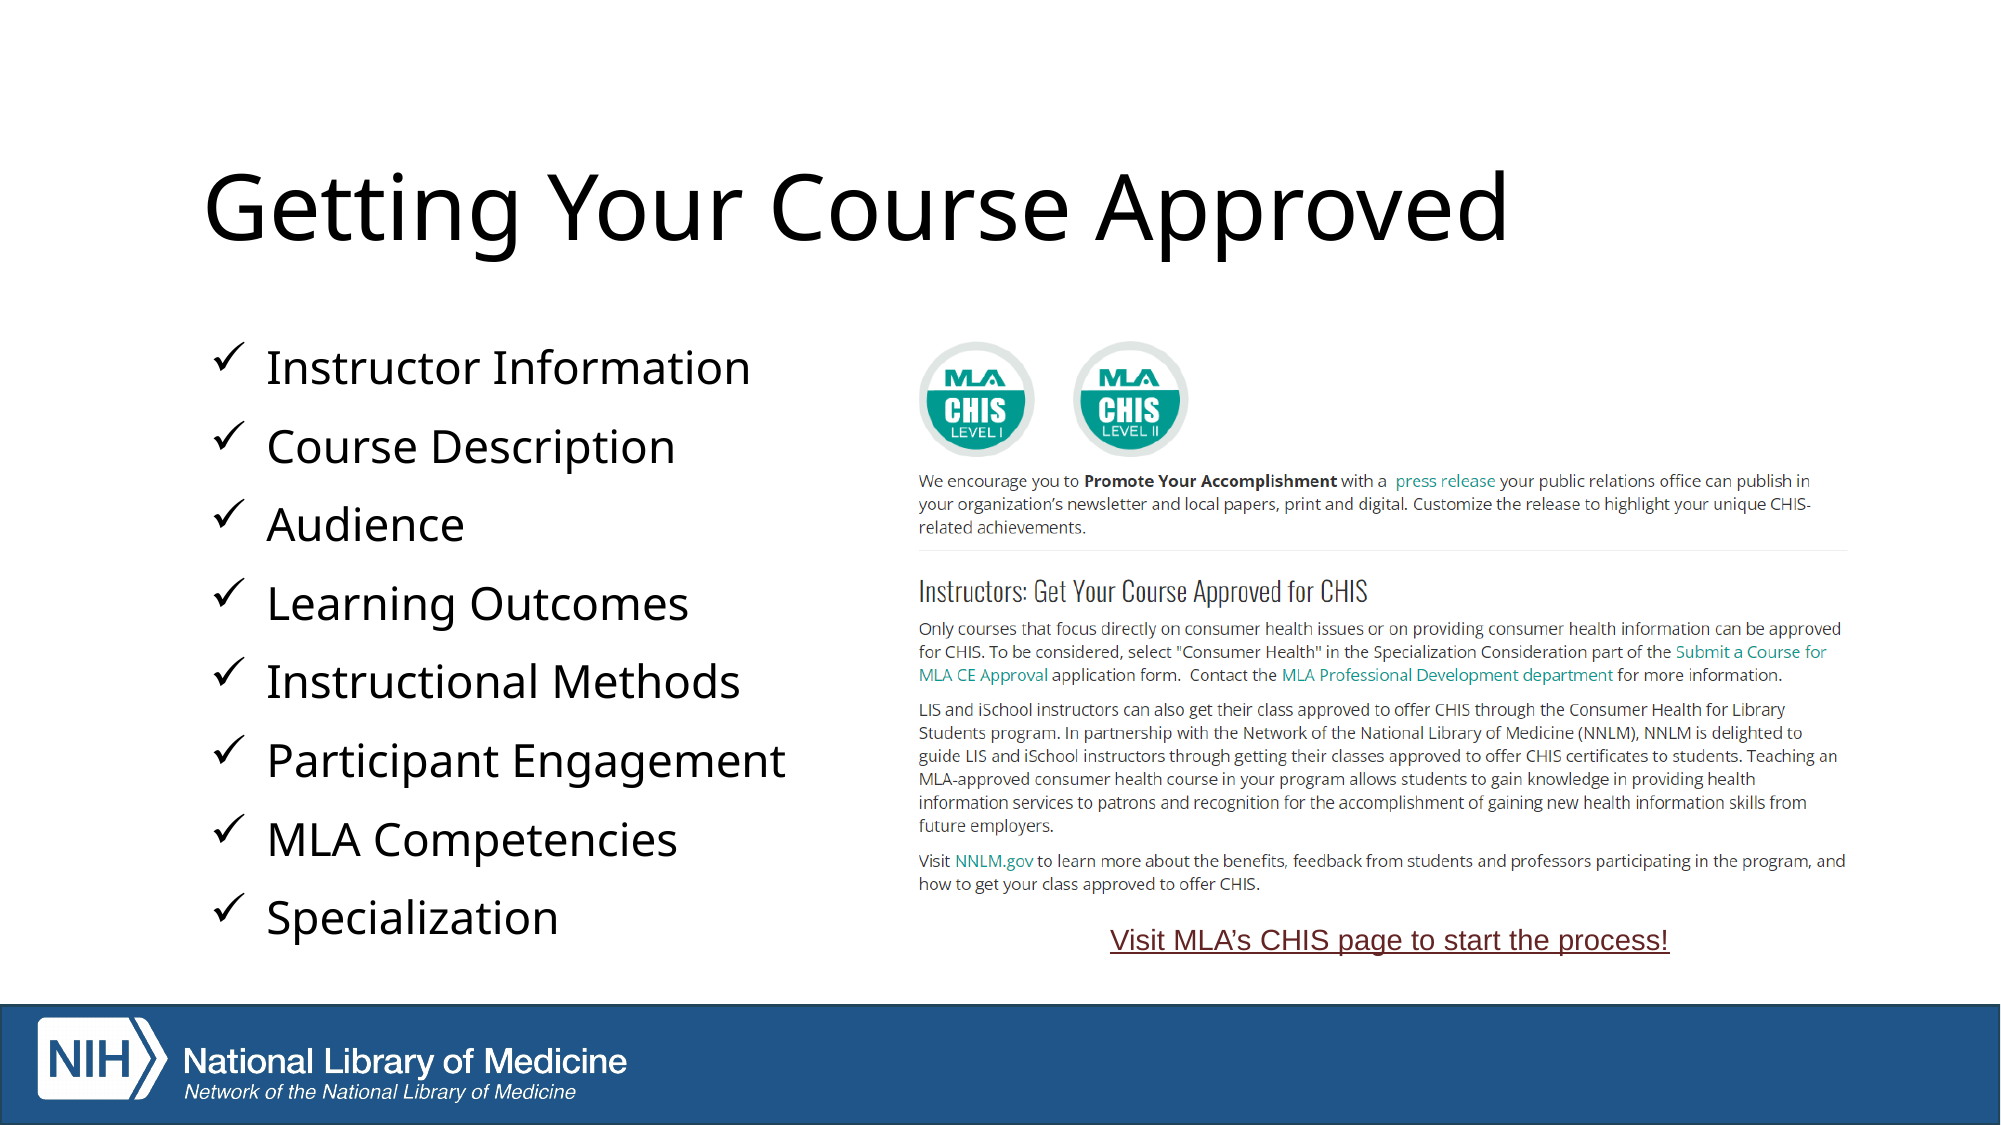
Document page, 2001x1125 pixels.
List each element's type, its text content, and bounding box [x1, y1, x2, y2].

title Getting Your Course Approved [187, 99, 1808, 323]
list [893, 337, 1874, 914]
picture [37, 1017, 627, 1112]
list Instructor Information Course Description Audience Learning Outcomes Instructional Methods Participant Engagement MLA Competencies Specialization [187, 337, 875, 979]
text_box Visit MLA’s CHIS page to start the process! [967, 922, 1813, 964]
